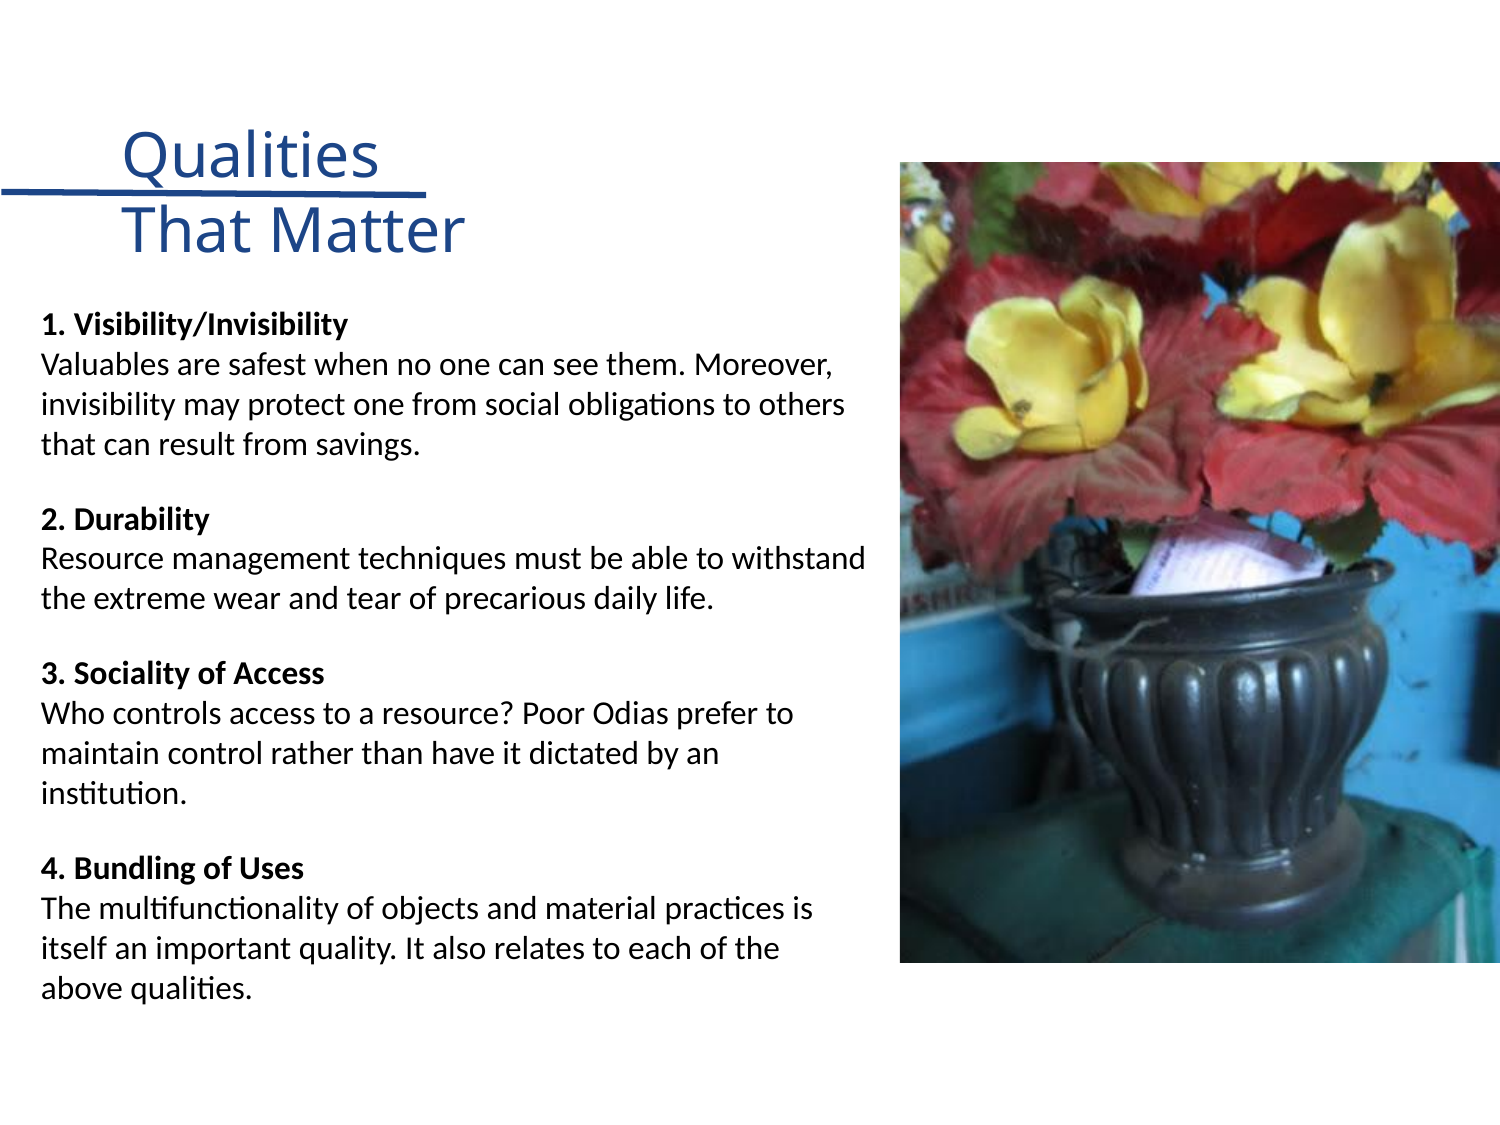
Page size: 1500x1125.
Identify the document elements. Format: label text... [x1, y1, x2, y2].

text_box 1. Visibility/Invisibility Valuables are safest when no one can see them. Moreover, invisibility may protect one from social obligations to others that can result from savings. 2. Durability Resource management techniques must be able to withstand the extreme wear and tear of precarious daily life. 3. Sociality of Access Who controls access to a resource? Poor Odias prefer to maintain control rather than have it dictated by an institution. 4. Bundling of Uses The multifunctionality of objects and material practices is itself an important quality. It also relates to each of the above qualities. [25, 287, 886, 1021]
text_box Qualities That Matter [106, 99, 493, 287]
text_box [899, 162, 1500, 963]
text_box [1, 191, 427, 196]
